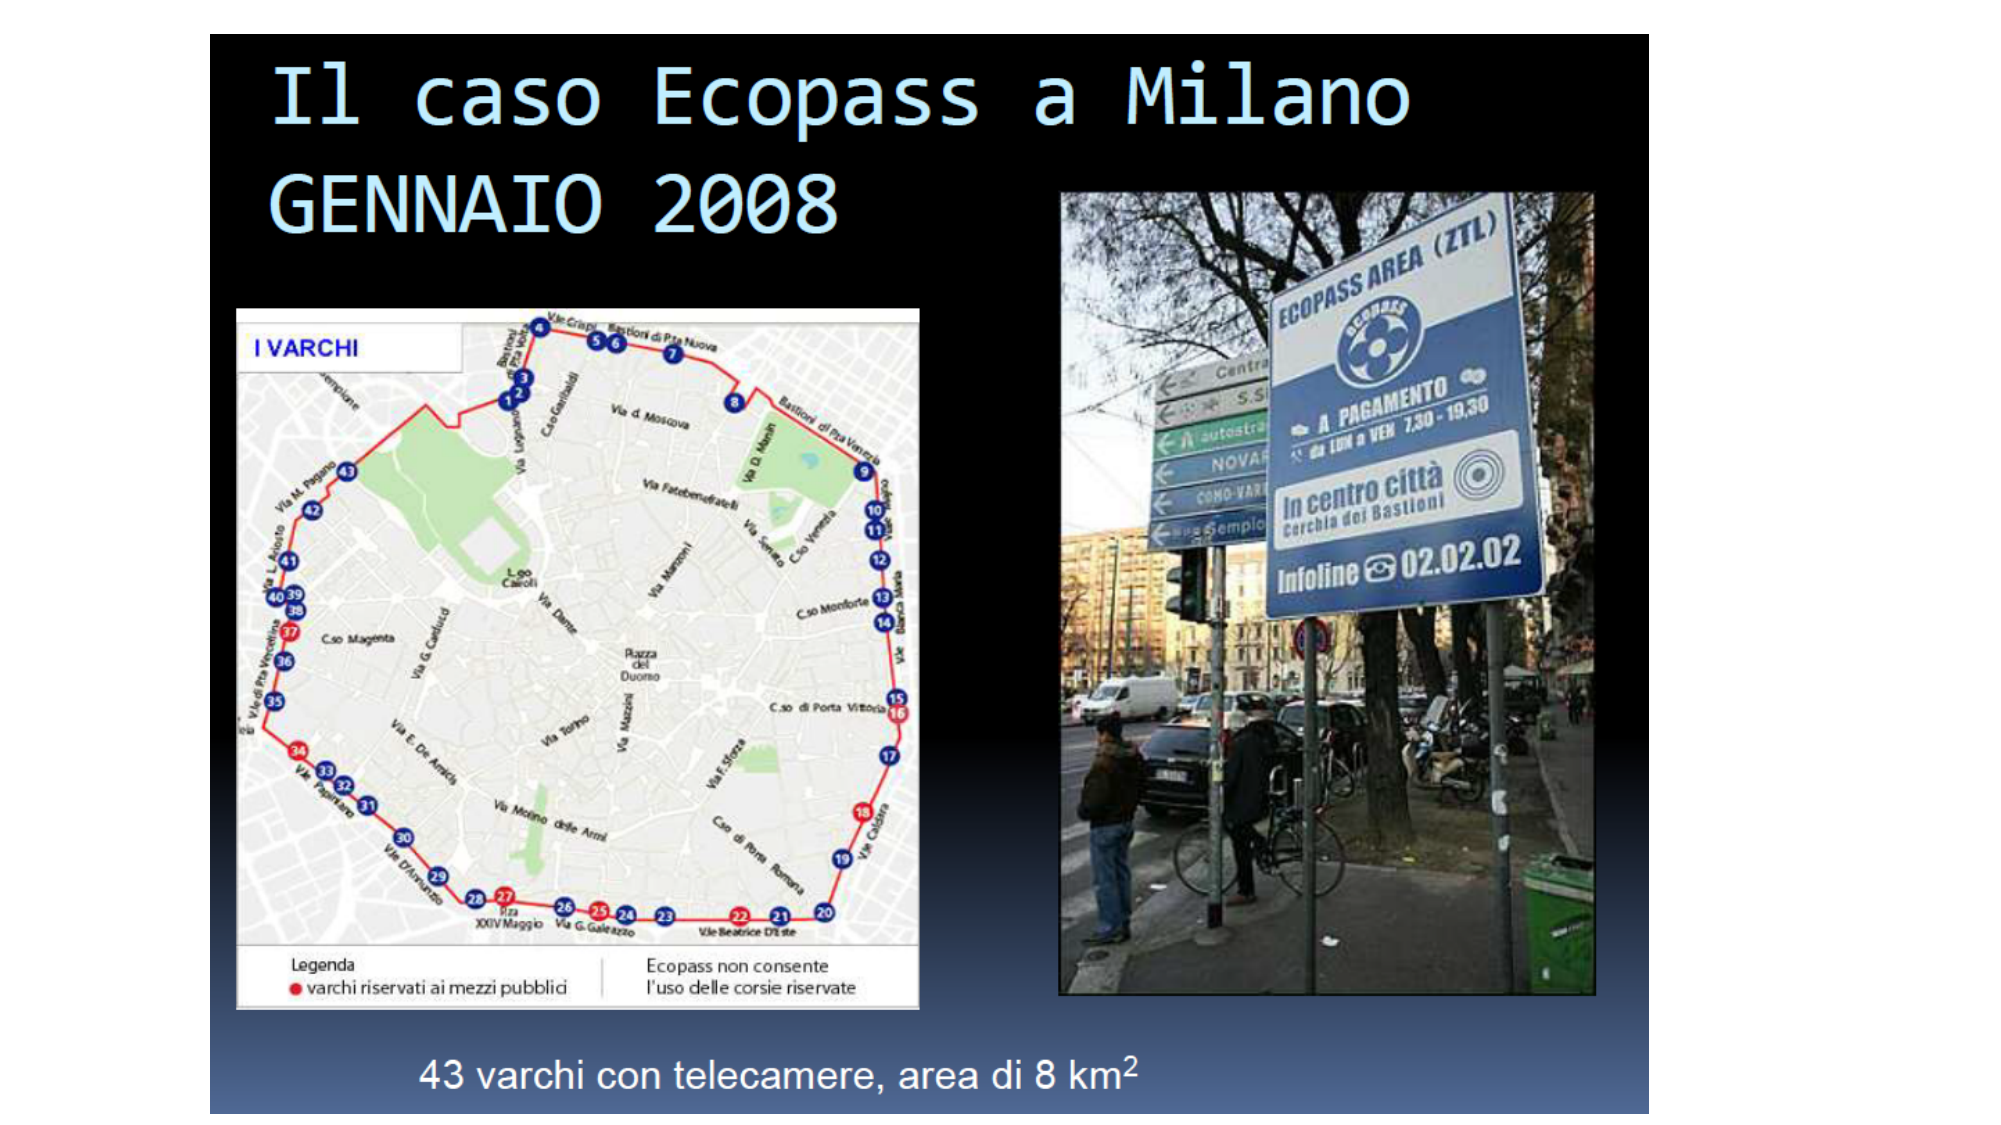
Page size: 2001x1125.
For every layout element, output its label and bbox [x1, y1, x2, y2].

picture [209, 34, 1649, 1114]
